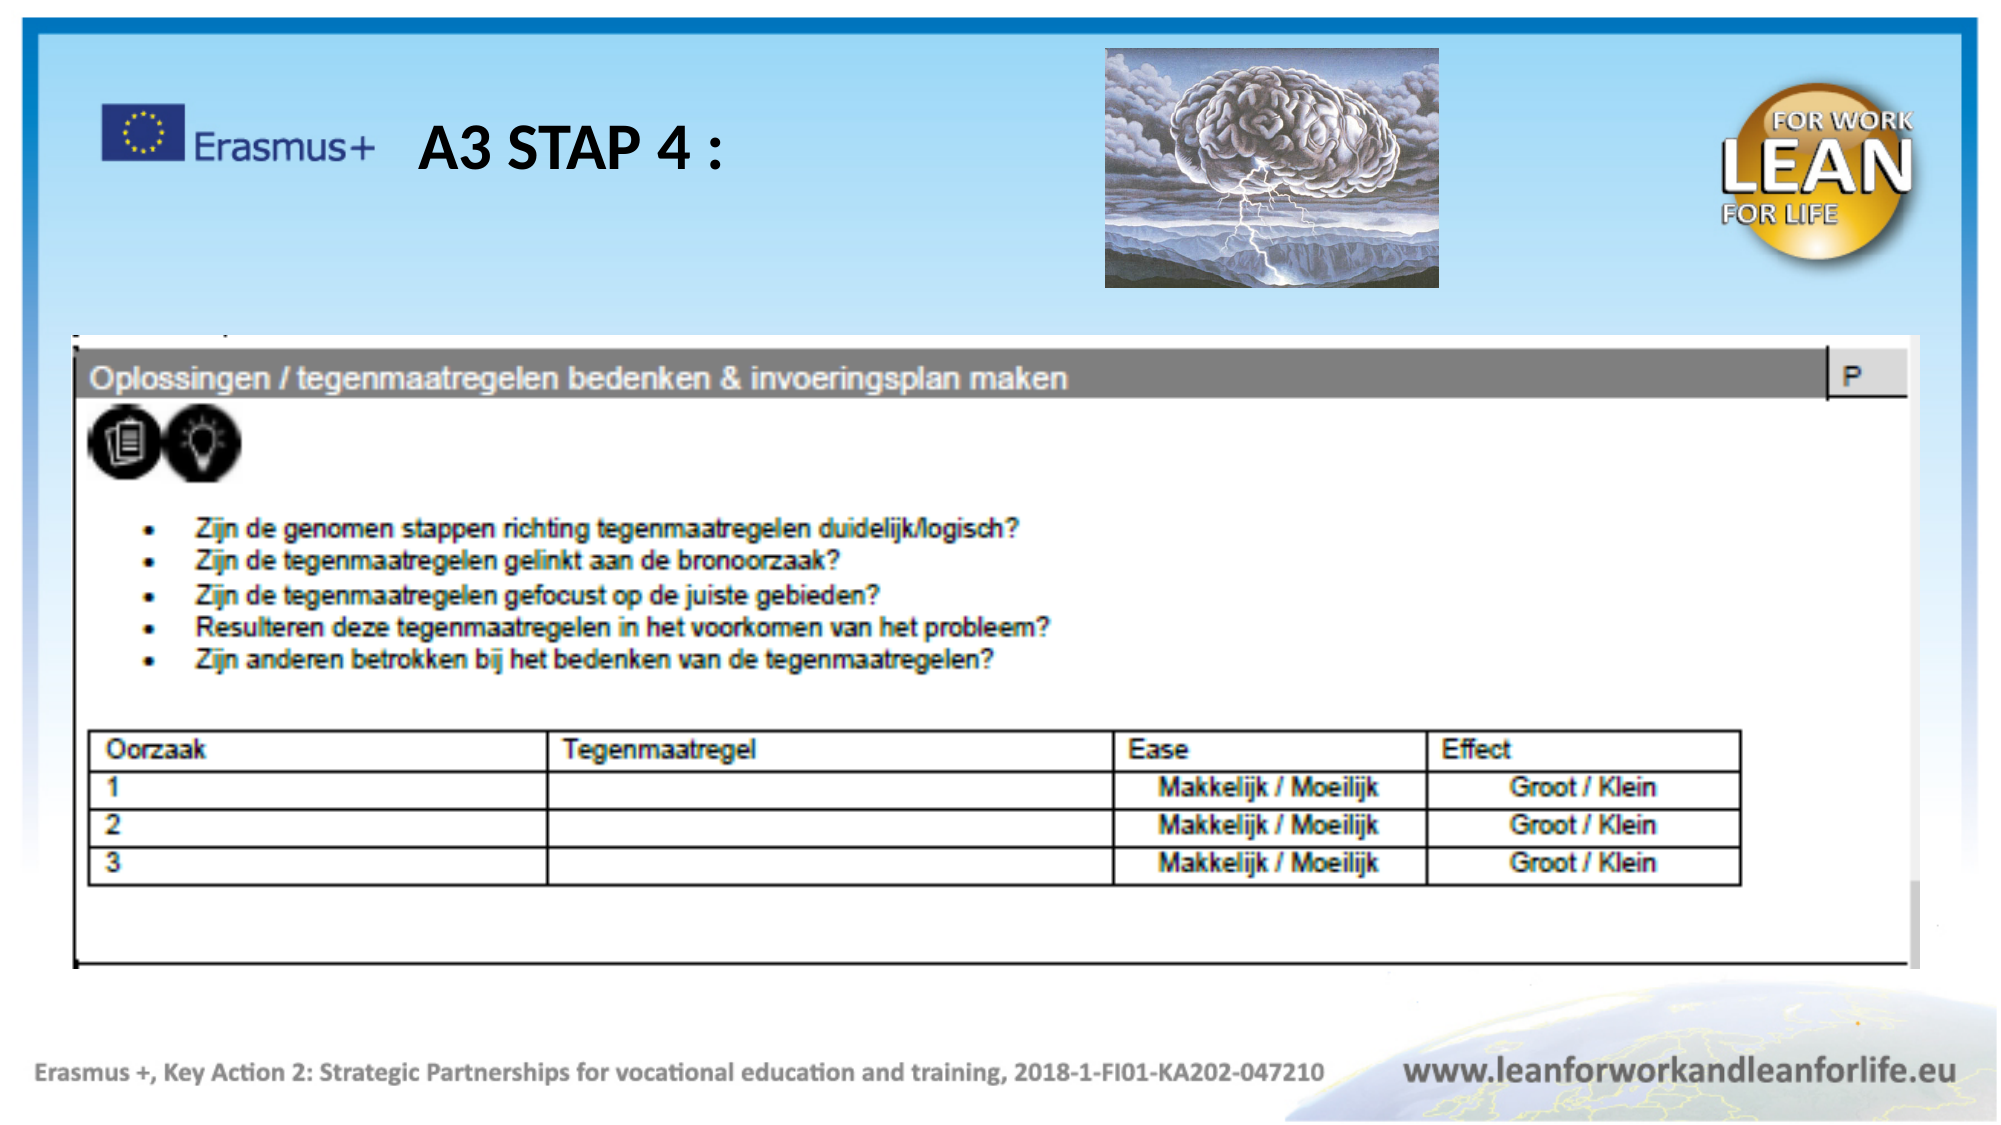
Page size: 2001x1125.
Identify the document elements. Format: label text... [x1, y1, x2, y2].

picture [0, 0, 2000, 1125]
text_box A3 STAP 4 : [403, 95, 1084, 191]
